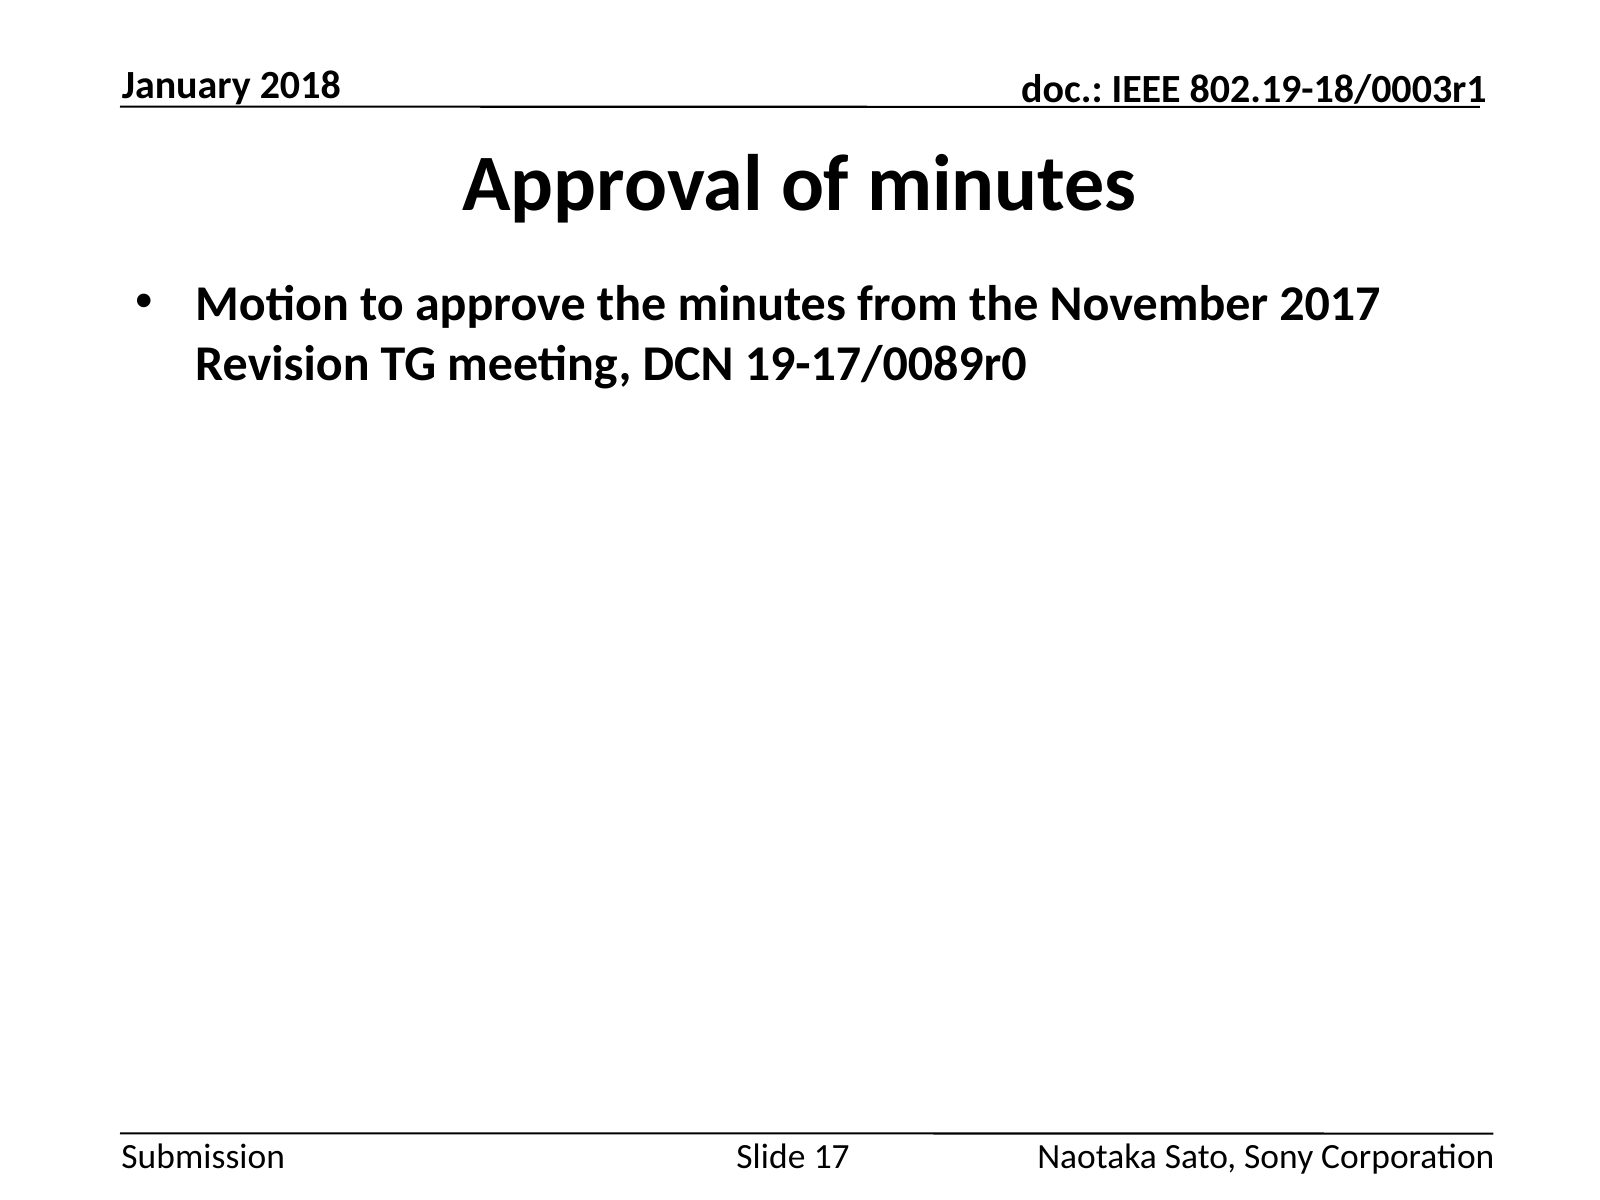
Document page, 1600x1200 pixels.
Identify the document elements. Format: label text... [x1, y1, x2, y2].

list Motion to approve the minutes from the November 2017 Revision TG meeting, DCN 19-17/0089r0 [119, 262, 1480, 1126]
footer Naotaka Sato, Sony Corporation [937, 1132, 1495, 1174]
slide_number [121, 58, 451, 107]
title Approval of minutes [119, 119, 1480, 238]
slide_number Slide 17 [733, 1132, 854, 1197]
